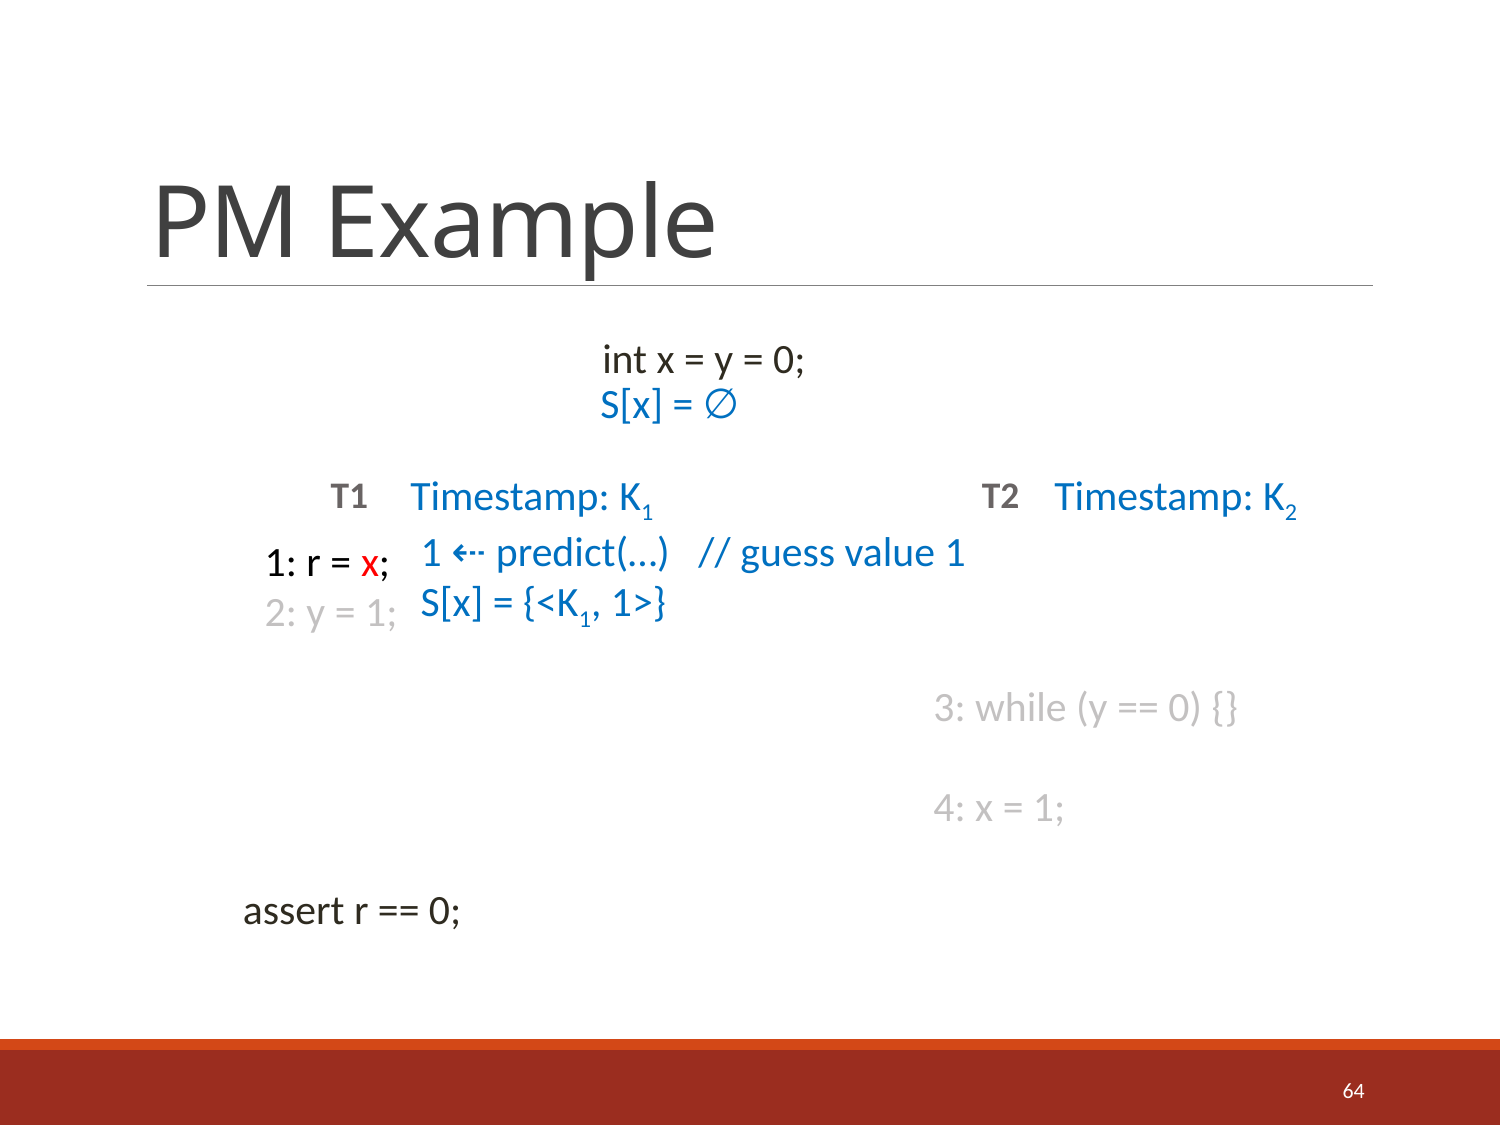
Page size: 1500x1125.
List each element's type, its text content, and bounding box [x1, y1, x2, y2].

slide_number 64 [1218, 1059, 1380, 1120]
text_box int x = y = 0; [587, 324, 838, 369]
text_box 1 ⇠ predict(…) // guess value 1 S[x] = {<K1, 1>} [405, 517, 1046, 640]
text_box Timestamp: K2 [1039, 461, 1340, 533]
text_box T2 [967, 463, 1039, 517]
title PM Example [135, 47, 1373, 285]
text_box assert r == 0; [228, 875, 484, 940]
text_box T1 [315, 463, 395, 524]
text_box 3: while (y == 0) {} 4: x = 1; [918, 672, 1263, 838]
text_box Timestamp: K1 [395, 460, 696, 533]
text_box 1: r = x; 2: y = 1; [249, 527, 436, 643]
text_box S[x] = ∅ [585, 369, 963, 435]
